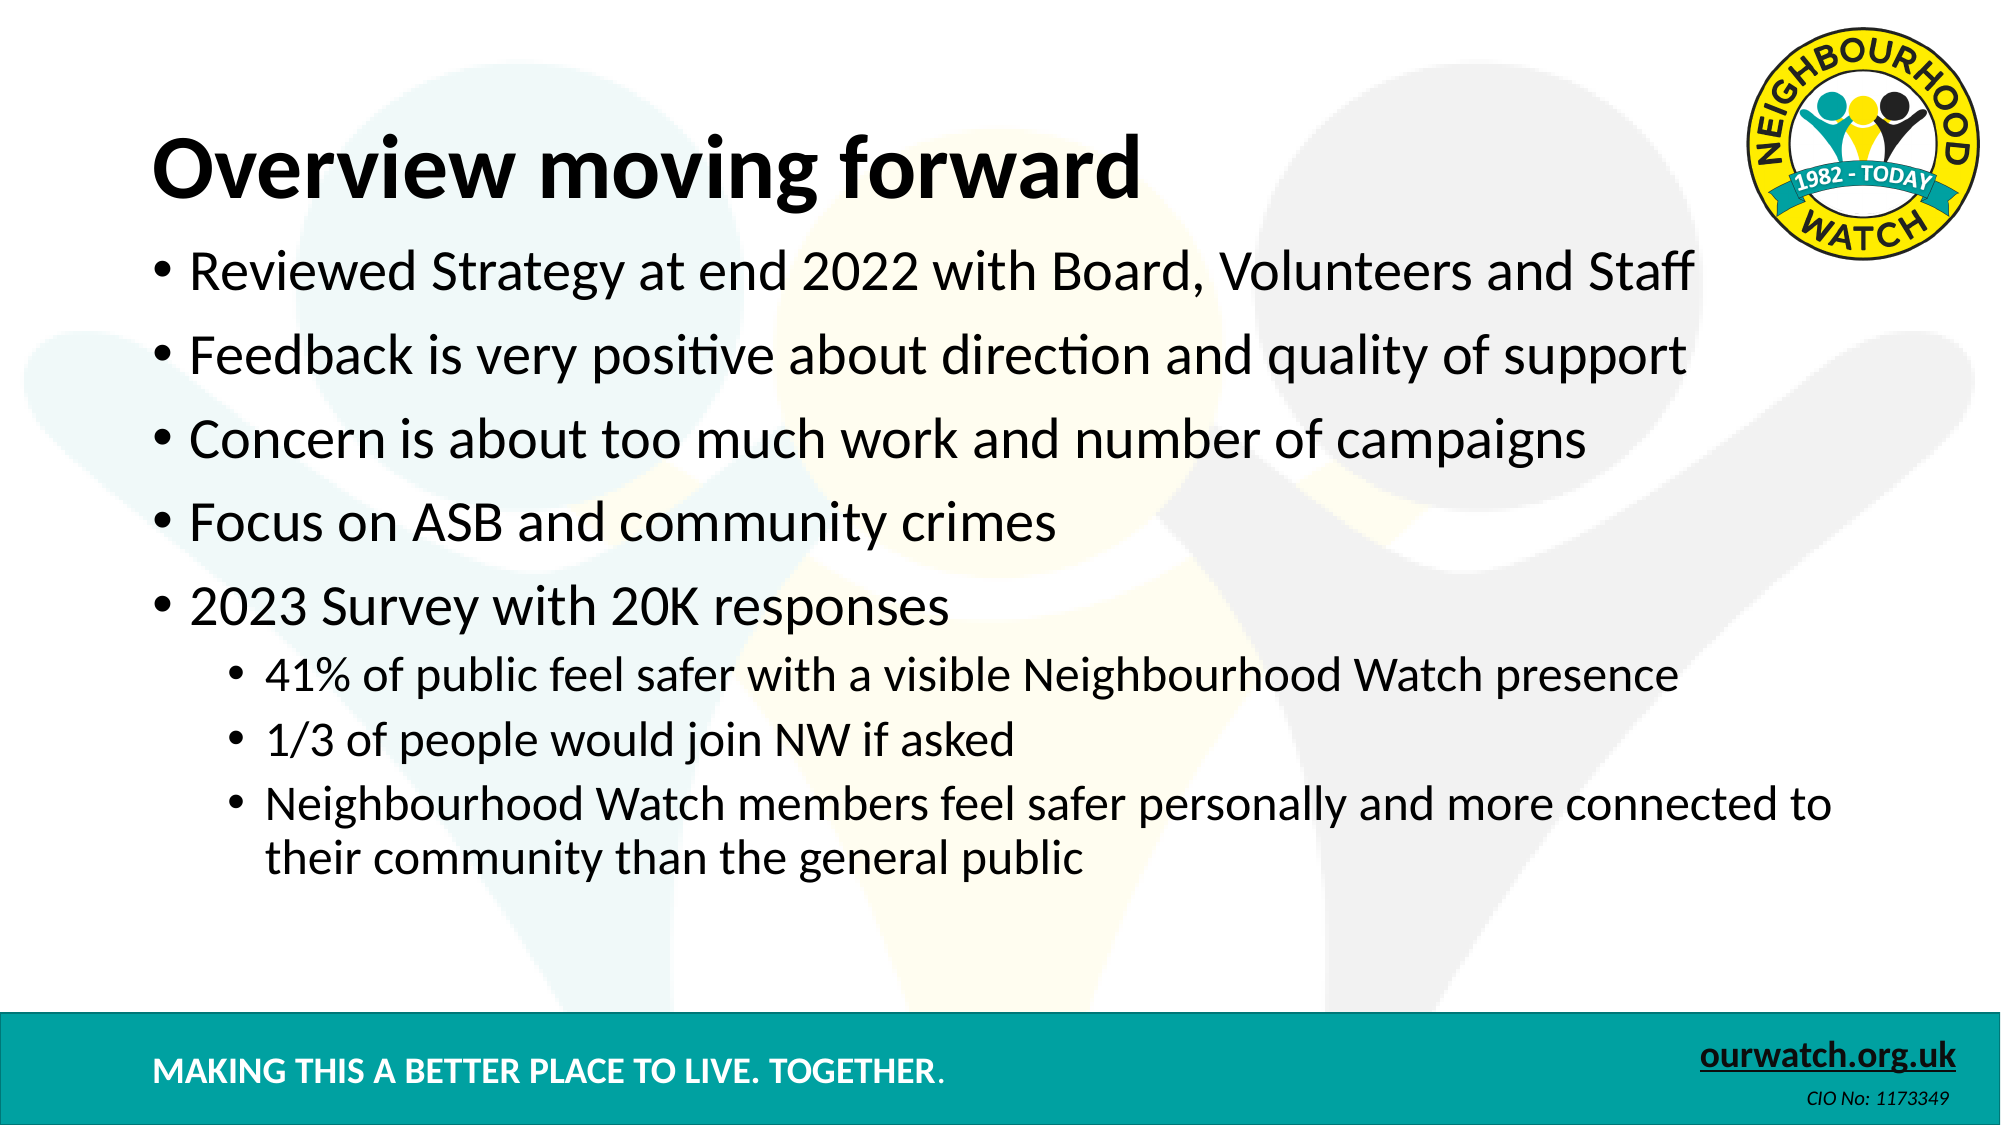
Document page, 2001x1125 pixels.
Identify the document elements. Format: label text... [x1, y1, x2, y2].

picture [1740, 22, 1985, 267]
title Overview moving forward [137, 59, 1718, 233]
list Reviewed Strategy at end 2022 with Board, Volunteers and Staff Feedback is very positive about direction and quality of support Concern is about too much work and number of campaigns Focus on ASB and community crimes 2023 Survey with 20K responses 41% of public feel safer with a visible Neighbourhood Watch presence 1/3 of people would join NW if asked Neighbourhood Watch members feel safer personally and more connected to their community than the general public [137, 233, 1863, 991]
